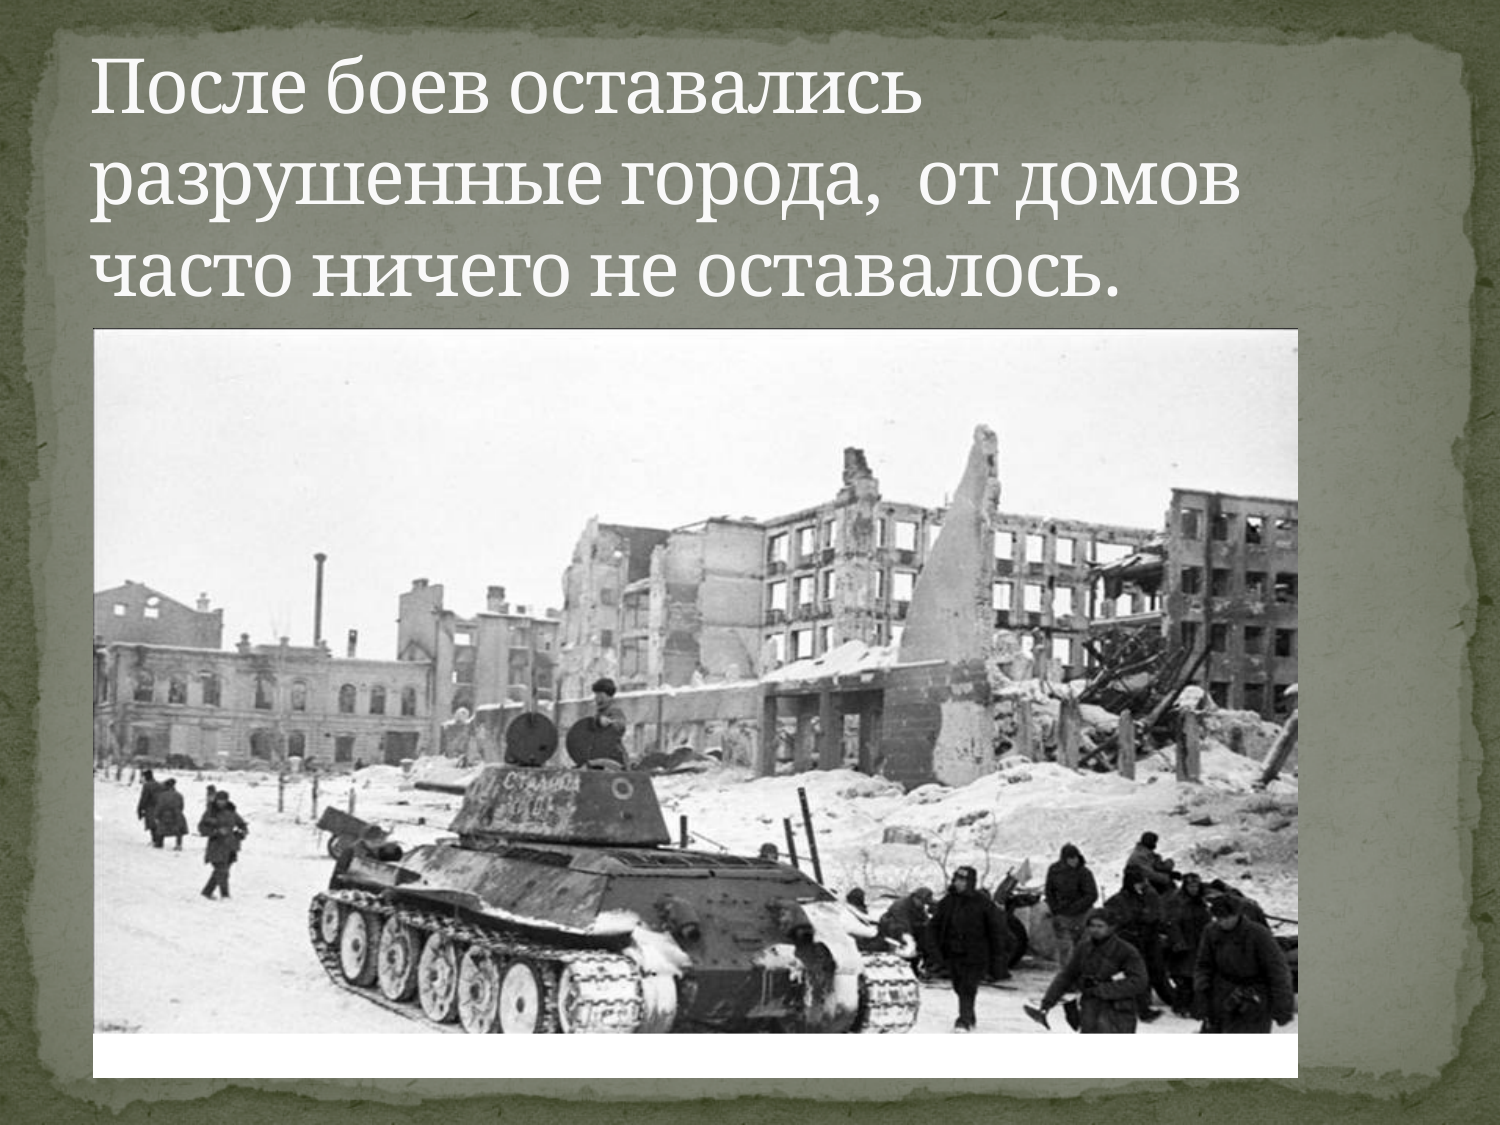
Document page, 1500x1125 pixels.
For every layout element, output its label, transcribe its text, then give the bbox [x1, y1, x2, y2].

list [96, 330, 1296, 1077]
title После боев оставались разрушенные города, от домов часто ничего не оставалось. [74, 24, 1425, 411]
